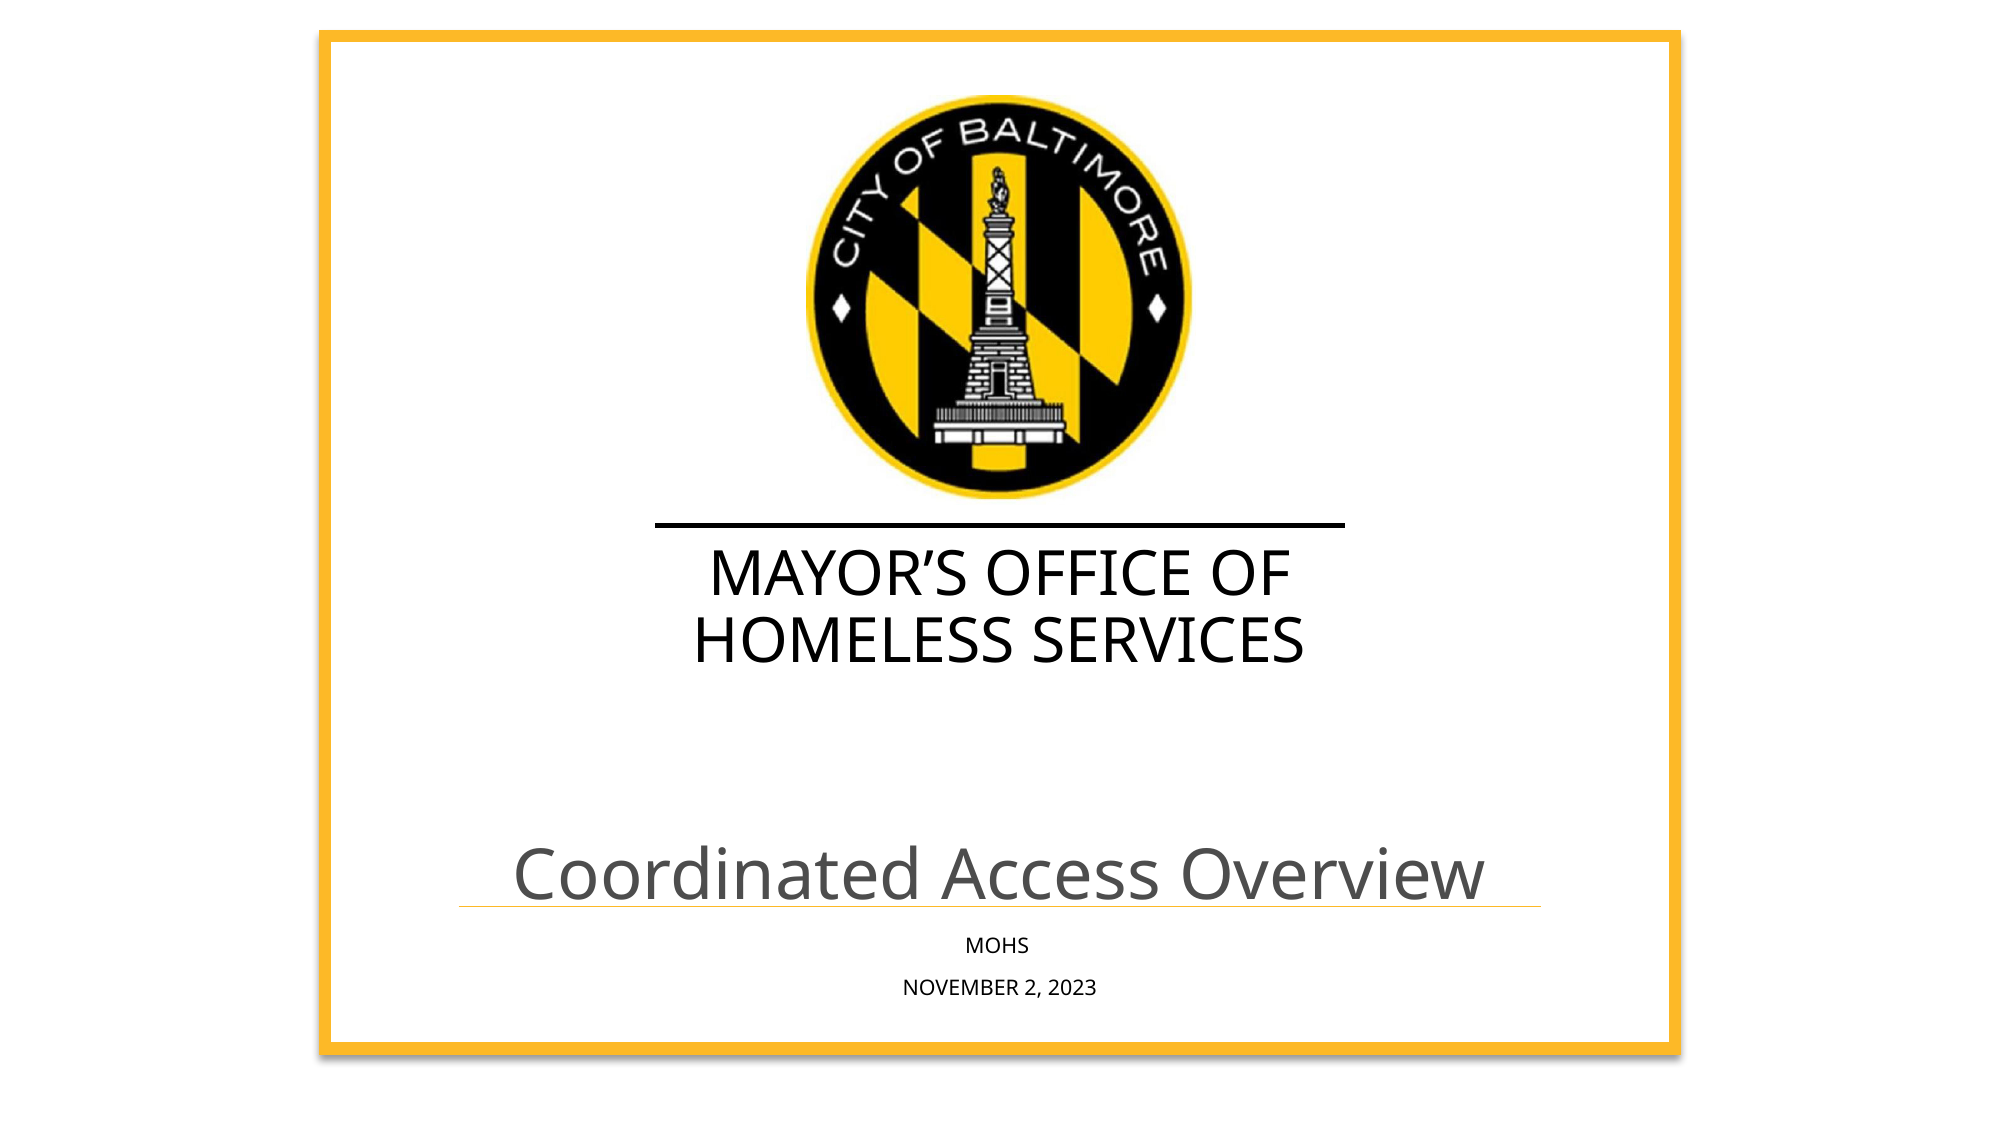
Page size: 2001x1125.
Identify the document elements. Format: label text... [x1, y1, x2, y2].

title MAYOR’S OFFICE OF HOMELESS SERVICES [533, 499, 1467, 684]
text_box [324, 35, 1676, 1049]
picture [804, 95, 1196, 505]
subtitle Coordinated Access Overview MOHS NOVEMBER 2, 2023 [368, 752, 1632, 1009]
